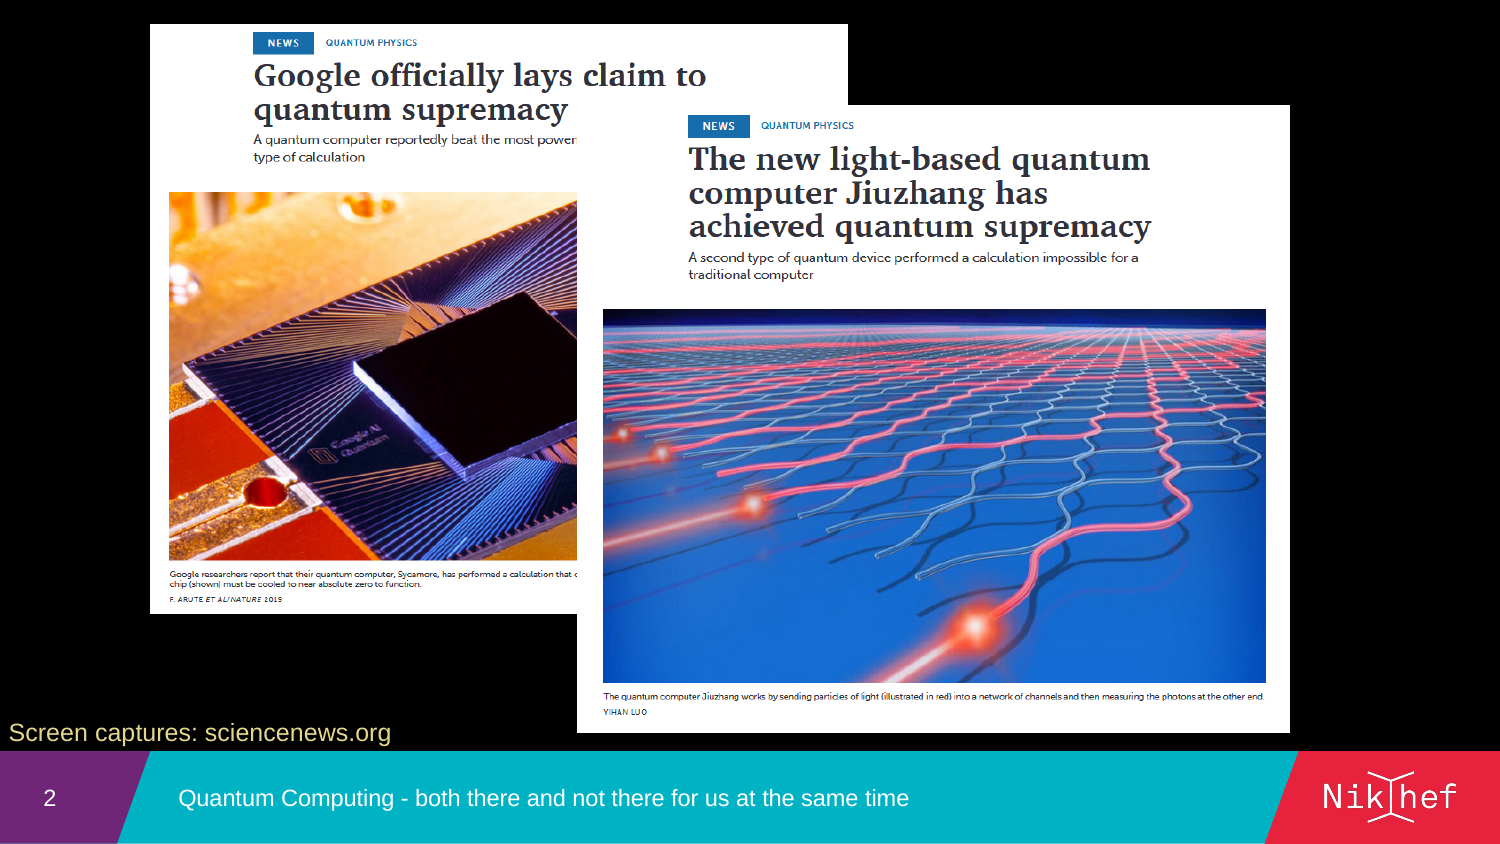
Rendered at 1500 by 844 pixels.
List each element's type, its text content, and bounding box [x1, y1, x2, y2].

picture [150, 23, 1290, 733]
text_box Screen captures: sciencenews.org [0, 708, 401, 755]
footer Quantum Computing - both there and not there for us at the same time [163, 755, 1244, 838]
slide_number 2 [42, 782, 73, 812]
picture [1324, 771, 1456, 823]
